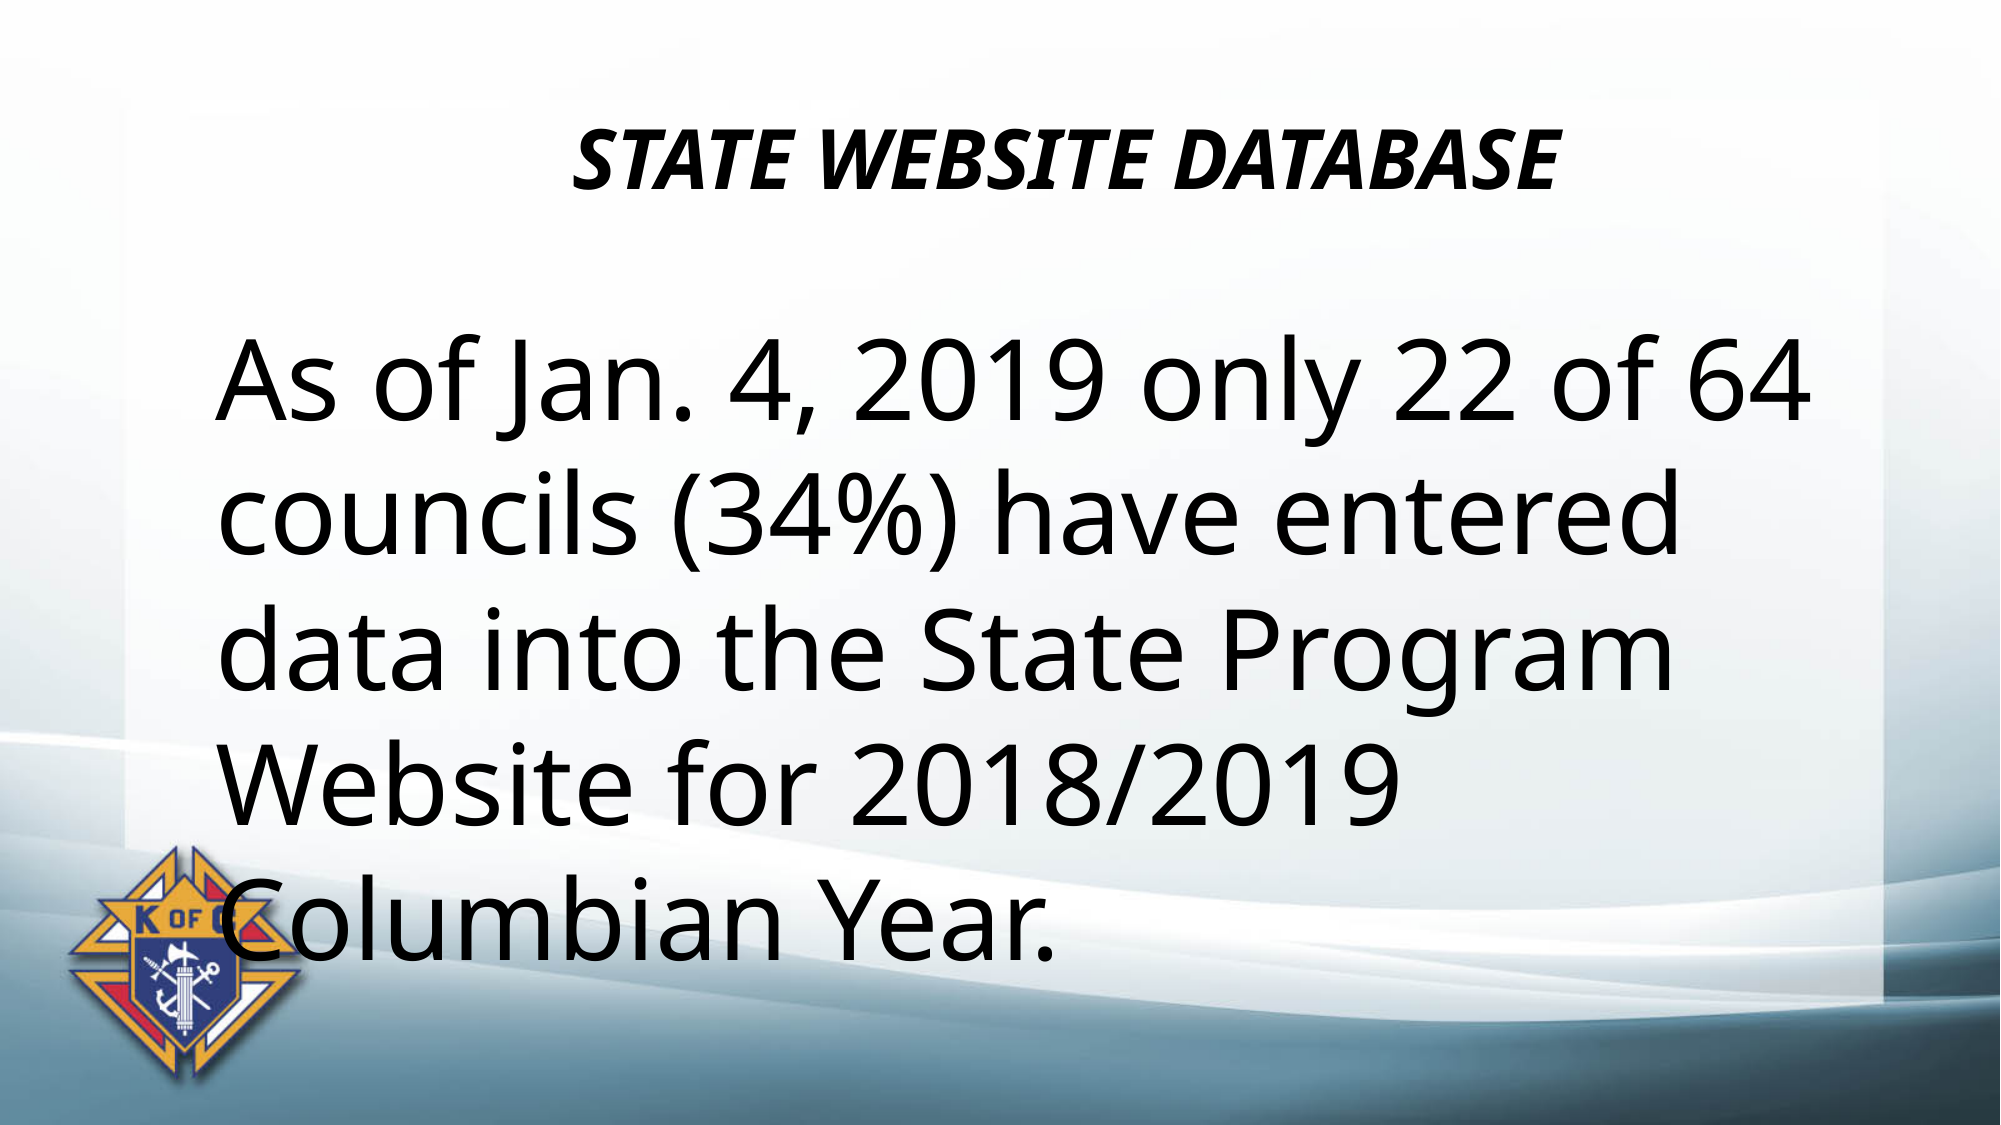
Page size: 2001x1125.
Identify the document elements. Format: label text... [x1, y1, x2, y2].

picture [0, 0, 2000, 1125]
list As of Jan. 4, 2019 only 22 of 64 councils (34%) have entered data into the State Program Website for 2018/2019 Columbian Year. [199, 299, 1863, 976]
title STATE WEBSITE DATABASE [199, 62, 1934, 251]
